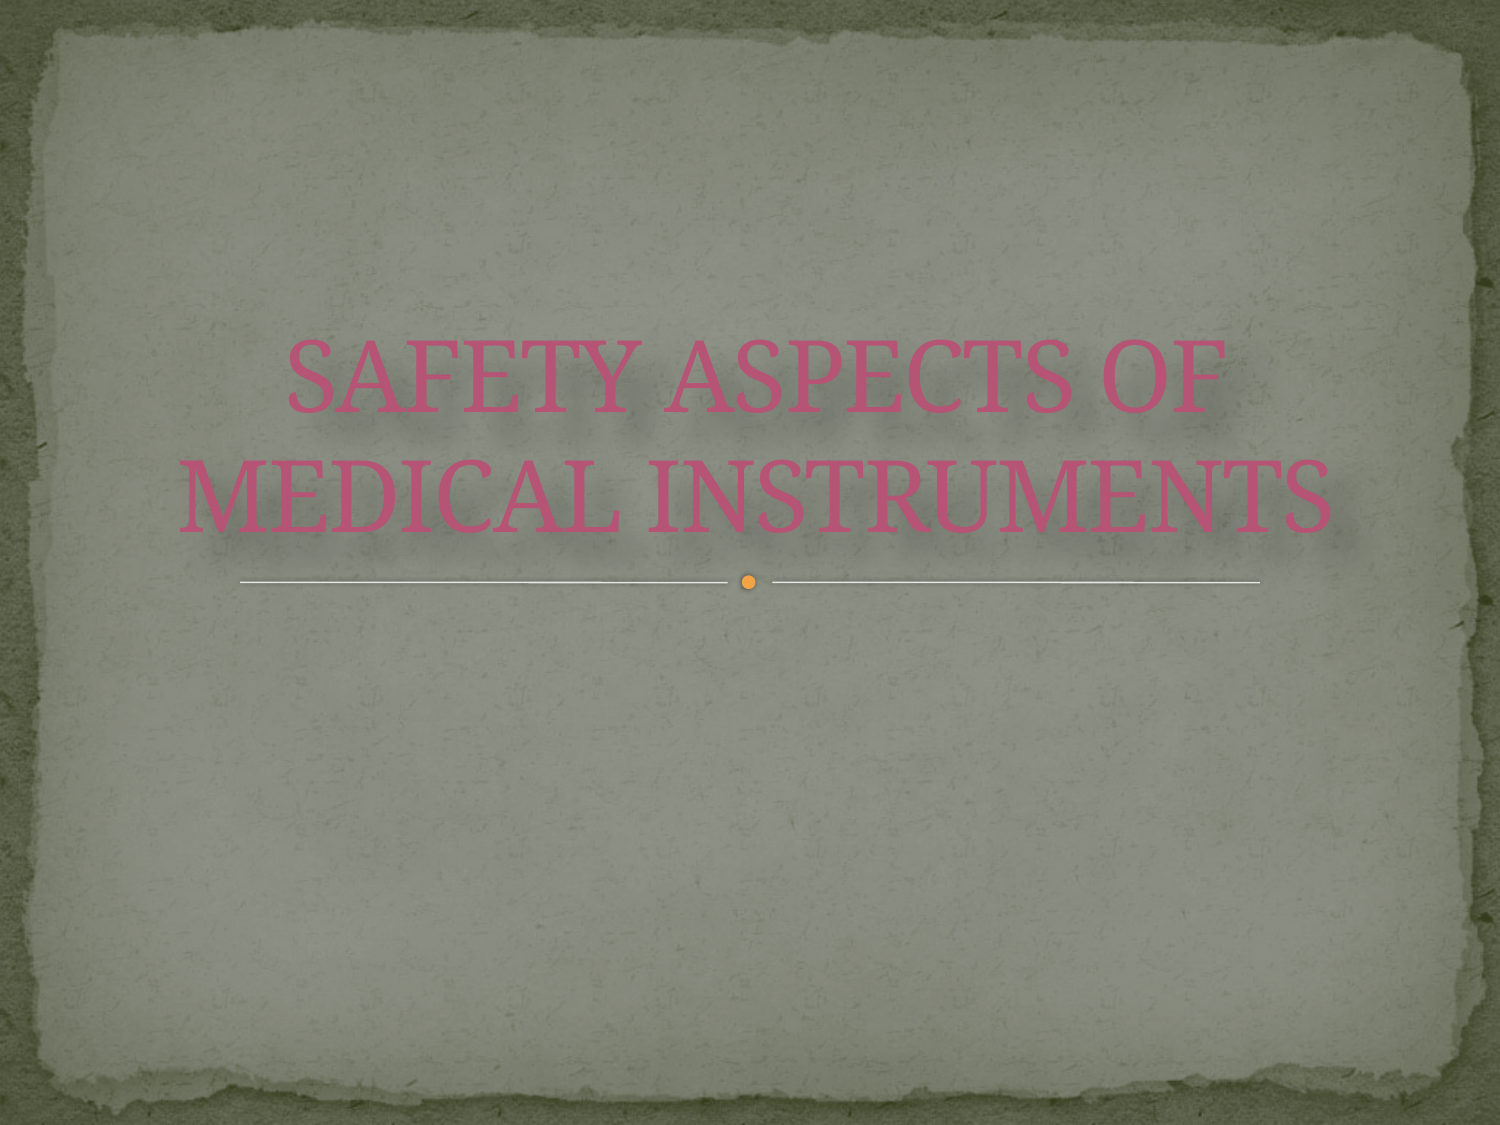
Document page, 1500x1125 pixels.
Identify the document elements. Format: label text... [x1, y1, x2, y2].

title SAFETY ASPECTS OF MEDICAL INSTRUMENTS [74, 235, 1438, 561]
